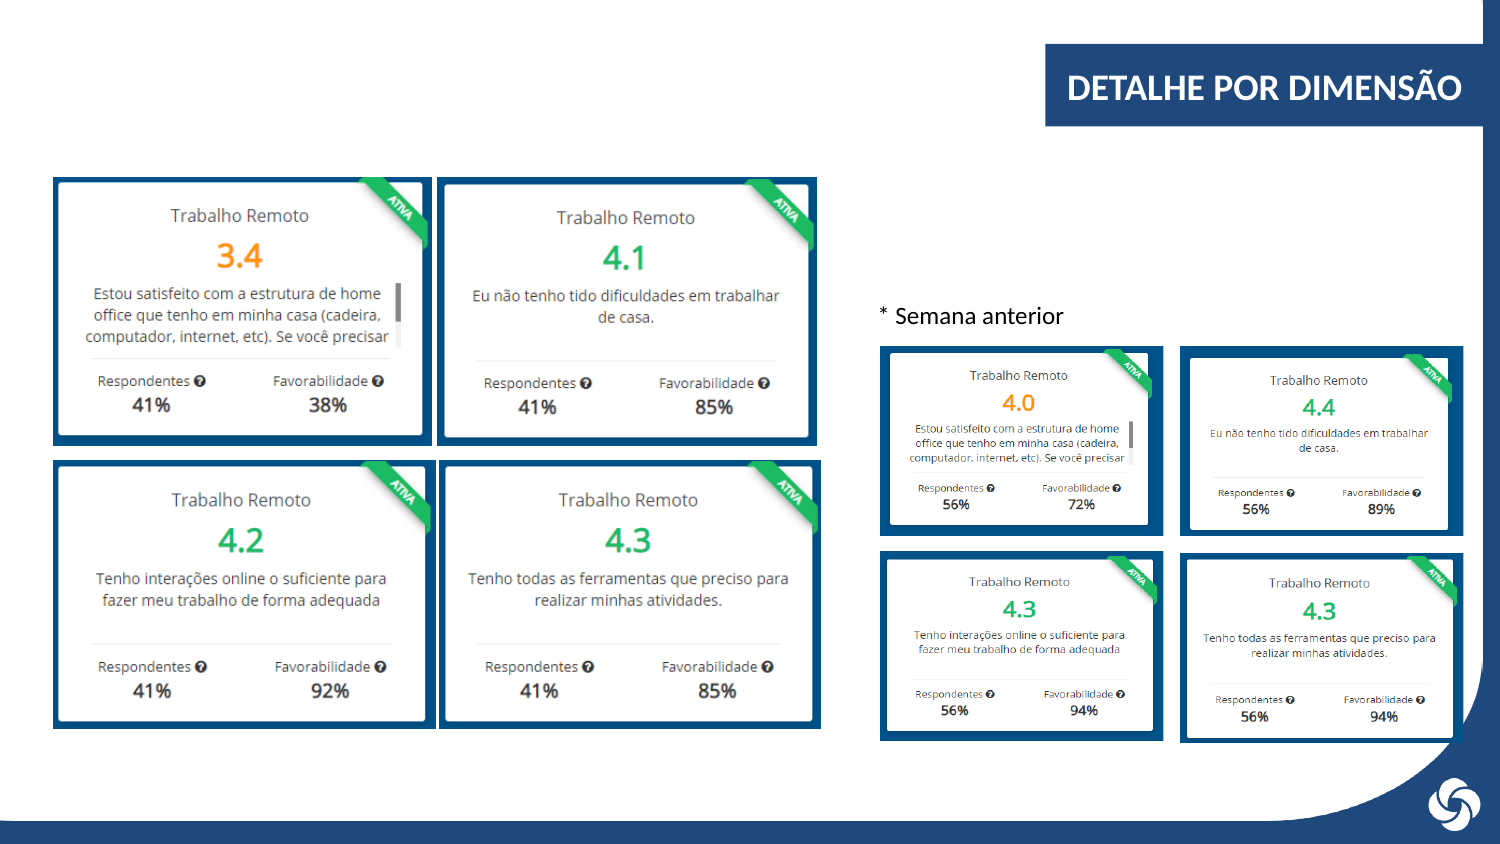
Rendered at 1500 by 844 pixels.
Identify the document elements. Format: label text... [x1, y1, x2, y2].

text_box DETALHE POR DIMENSÃO [1043, 42, 1486, 129]
picture [0, 0, 1483, 831]
text_box * Semana anterior [862, 292, 1322, 337]
